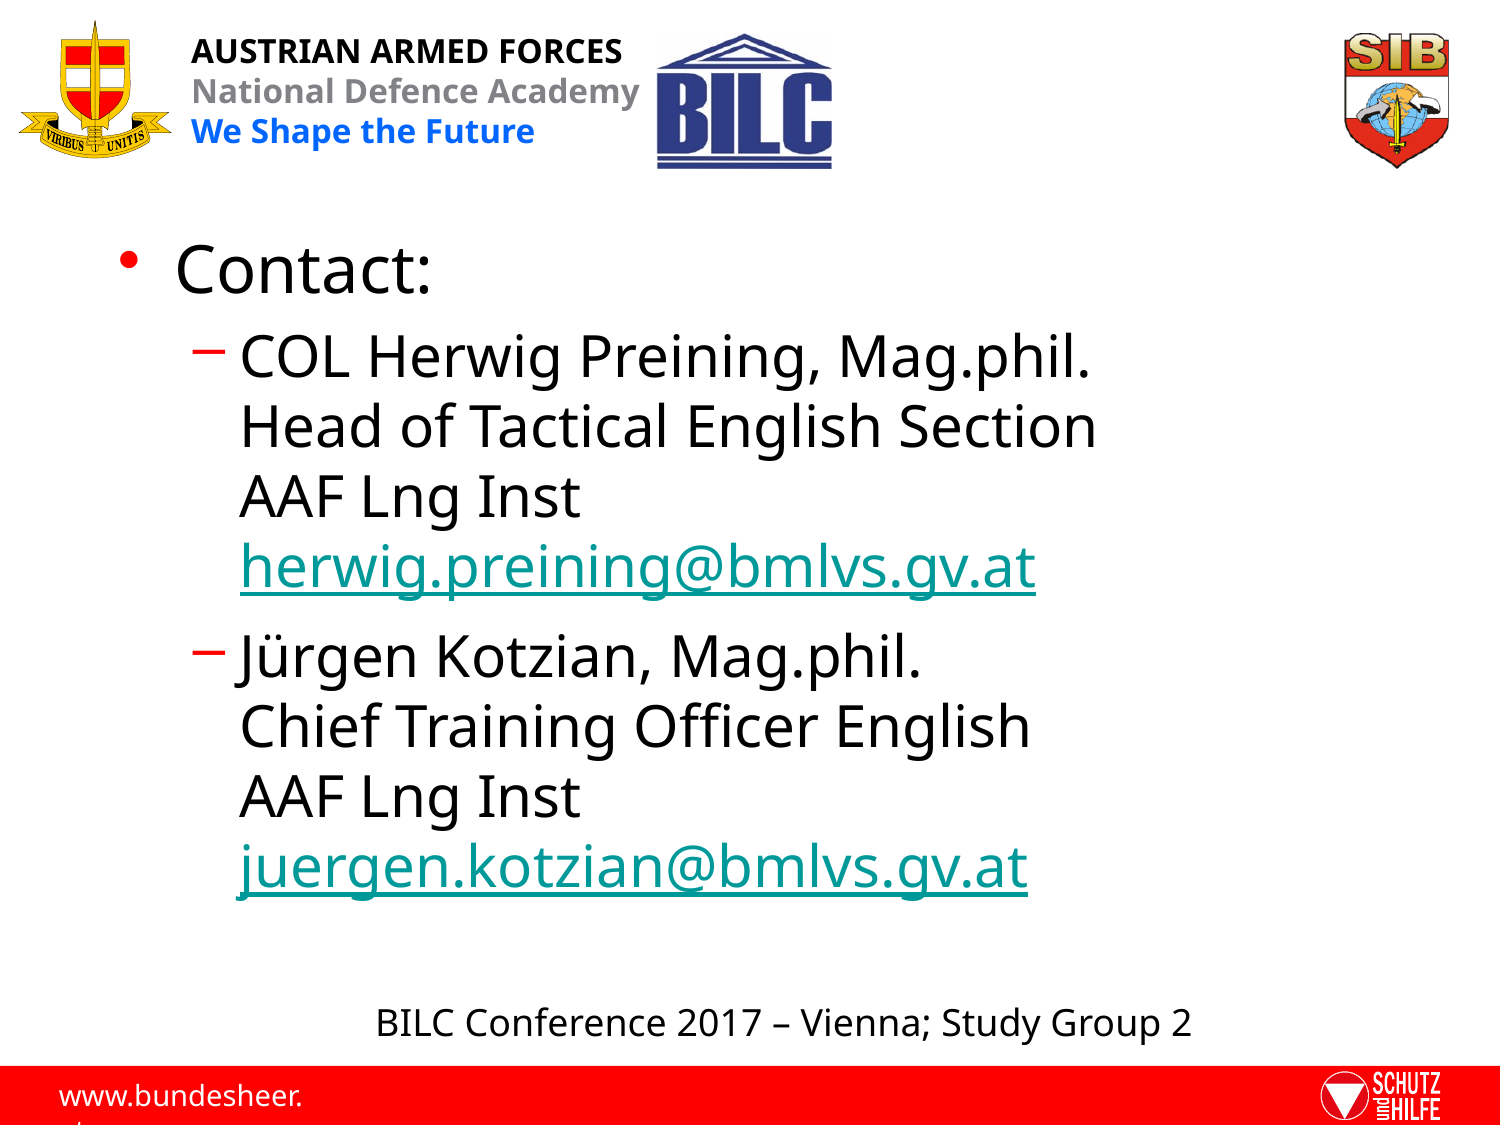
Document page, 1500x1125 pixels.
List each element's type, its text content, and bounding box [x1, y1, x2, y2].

picture [1344, 33, 1449, 169]
picture [656, 33, 832, 169]
list Contact: COL Herwig Preining, Mag.phil. Head of Tactical English Section AAF Lng Inst herwig.preining@bmlvs.gv.at Jürgen Kotzian, Mag.phil. Chief Training Officer English AAF Lng Inst juergen.kotzian@bmlvs.gv.at [103, 219, 1397, 934]
text_box BILC Conference 2017 – Vienna; Study Group 2 [360, 991, 1209, 1051]
